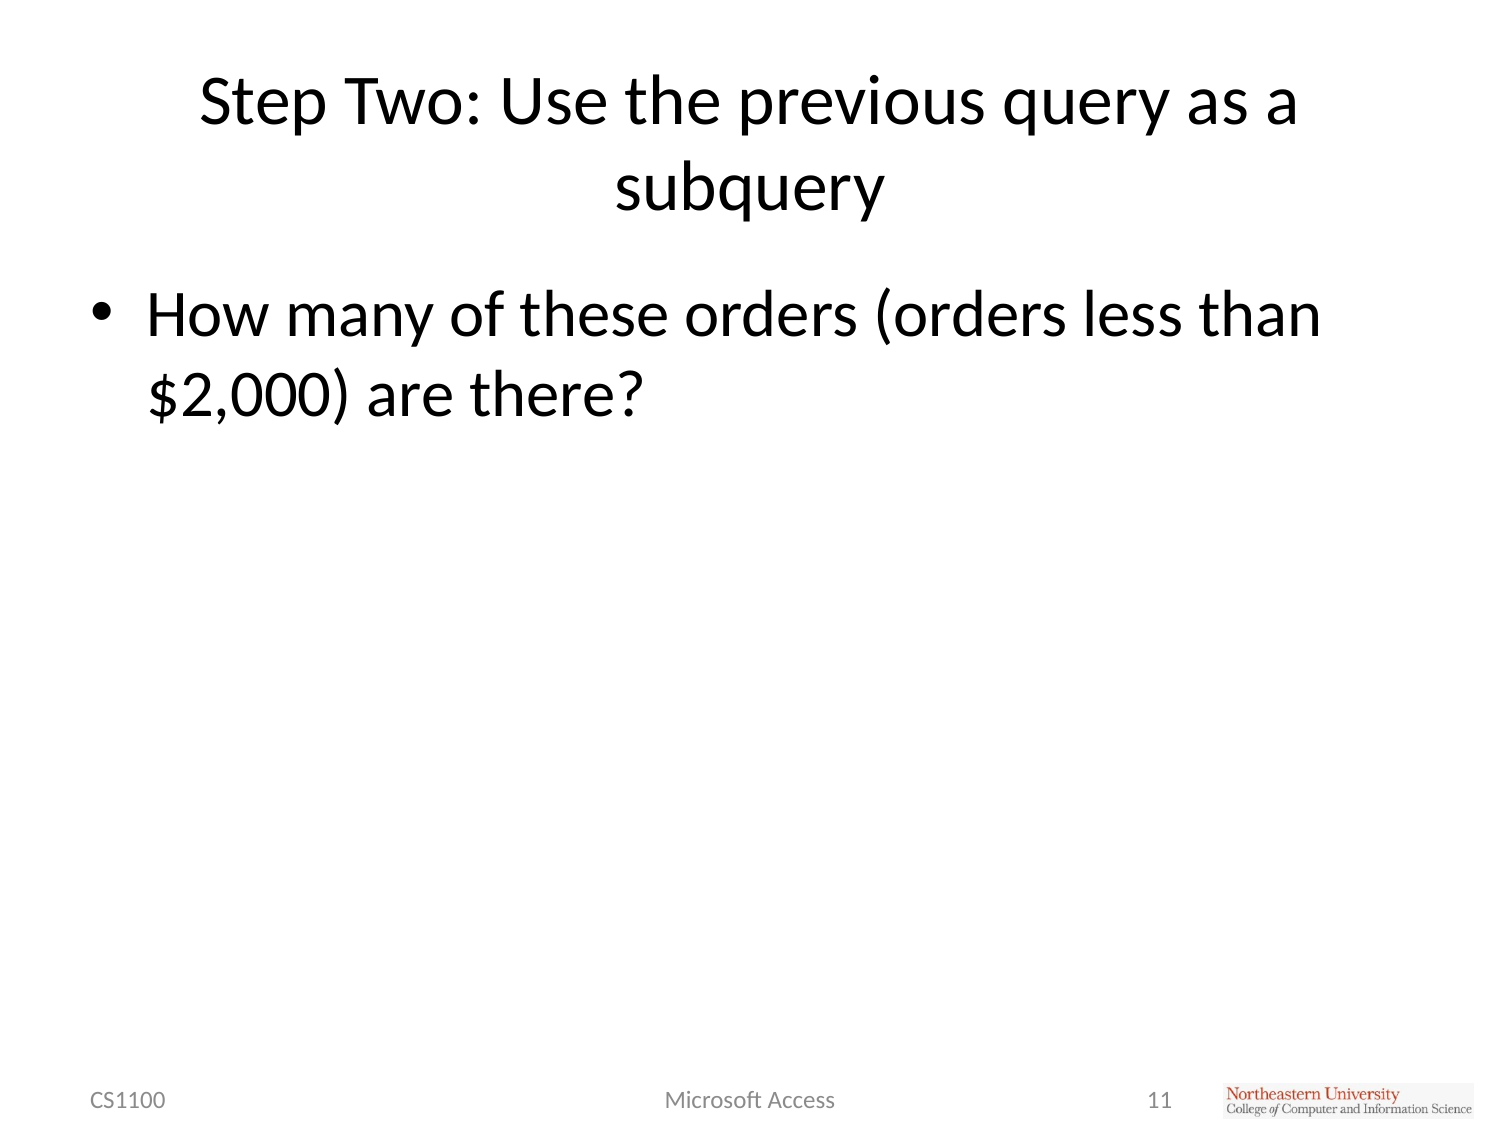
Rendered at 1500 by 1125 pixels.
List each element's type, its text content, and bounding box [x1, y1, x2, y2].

slide_number CS1100 [75, 1074, 425, 1122]
slide_number 11 [1074, 1074, 1188, 1122]
list How many of these orders (orders less than $2,000) are there? [75, 262, 1425, 1005]
footer Microsoft Access [512, 1074, 988, 1122]
picture [1223, 1083, 1474, 1119]
title Step Two: Use the previous query as a subquery [75, 45, 1425, 233]
